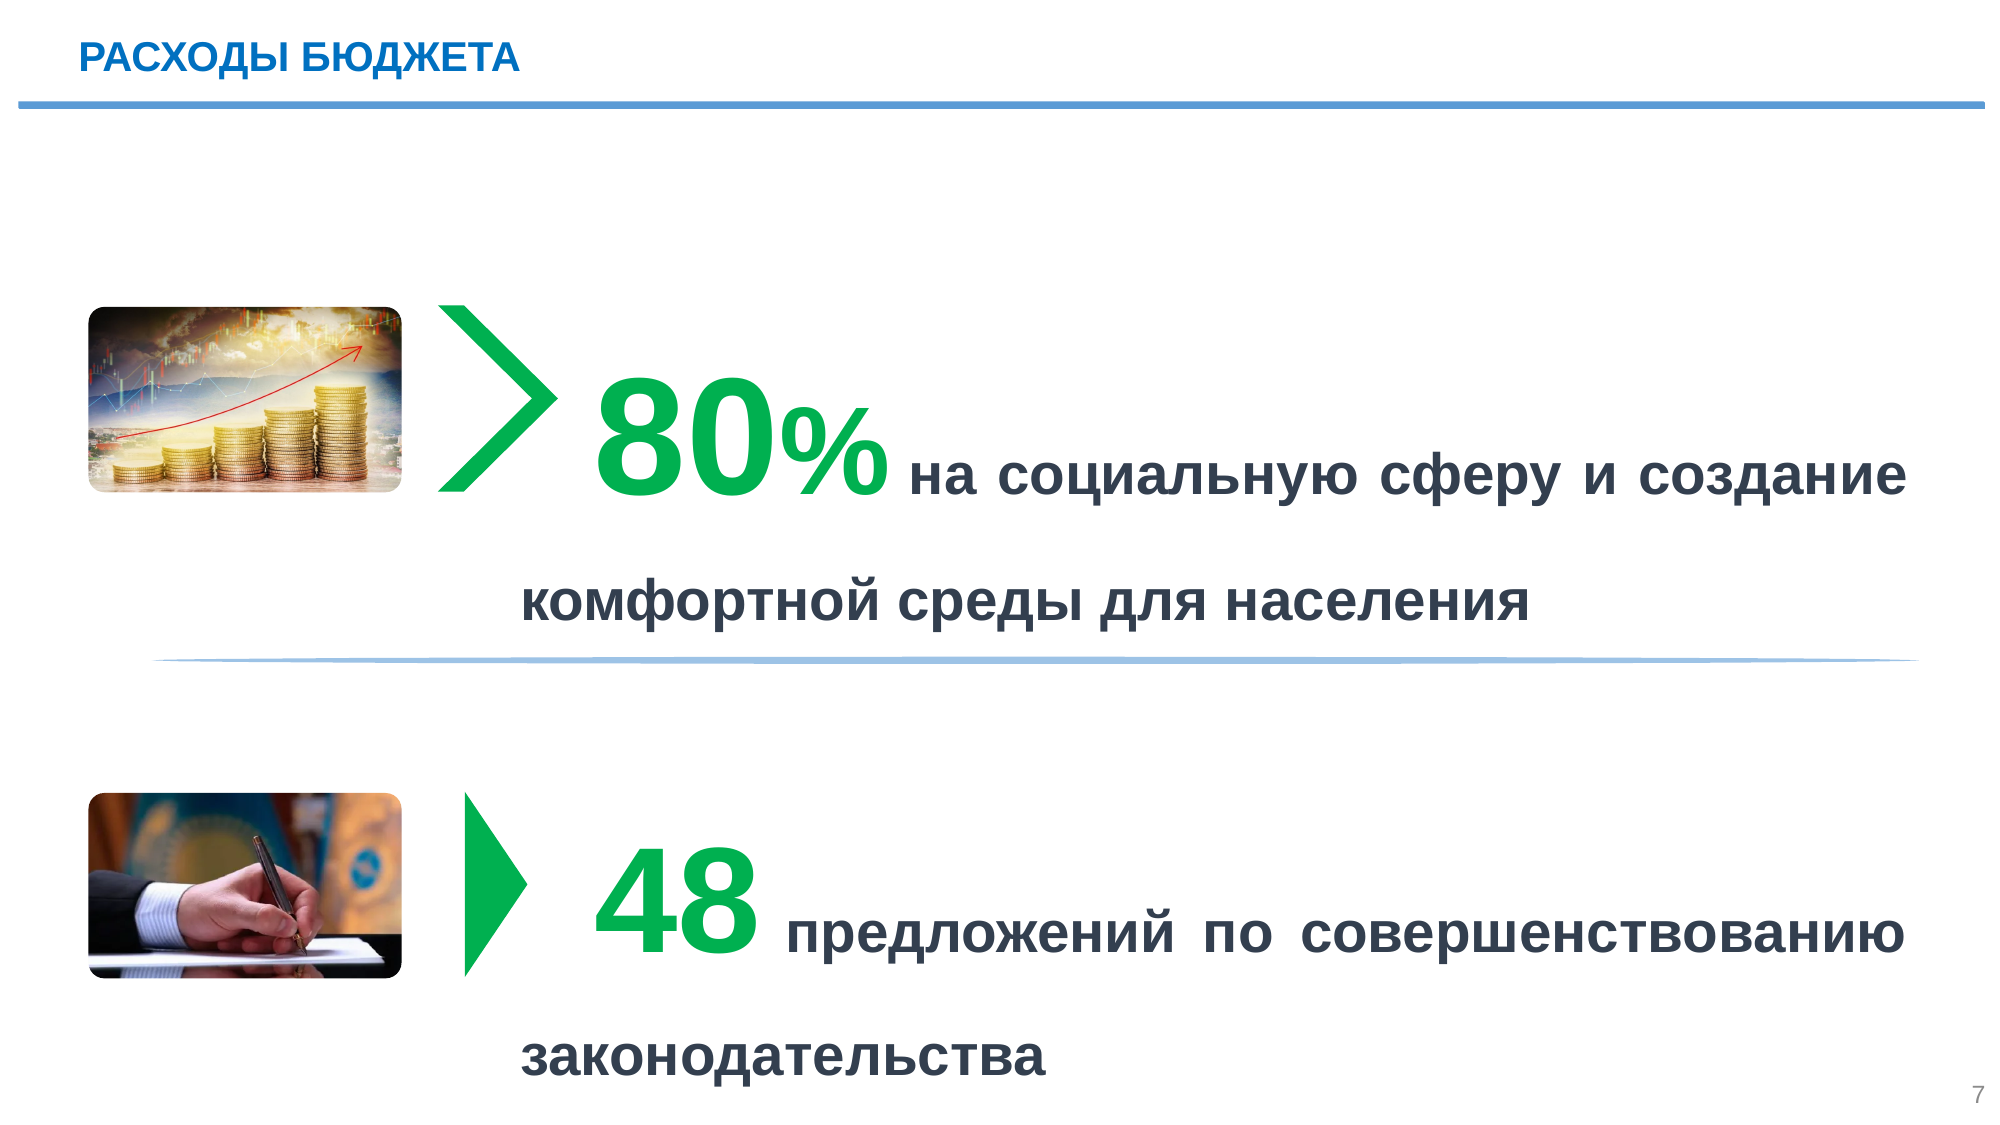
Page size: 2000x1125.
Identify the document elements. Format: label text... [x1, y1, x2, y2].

text_box [464, 791, 528, 978]
text_box [151, 656, 1920, 664]
text_box 80% на социальную сферу и создание комфортной среды для населения [505, 220, 1924, 640]
picture [88, 792, 402, 979]
text_box [435, 304, 560, 493]
text_box 48 предложений по совершенствованию законодательства [505, 705, 1922, 1095]
slide_number 7 [1550, 1063, 2000, 1124]
text_box [17, 100, 1986, 110]
picture [88, 306, 402, 493]
title РАСХОДЫ БЮДЖЕТА [38, 17, 562, 99]
